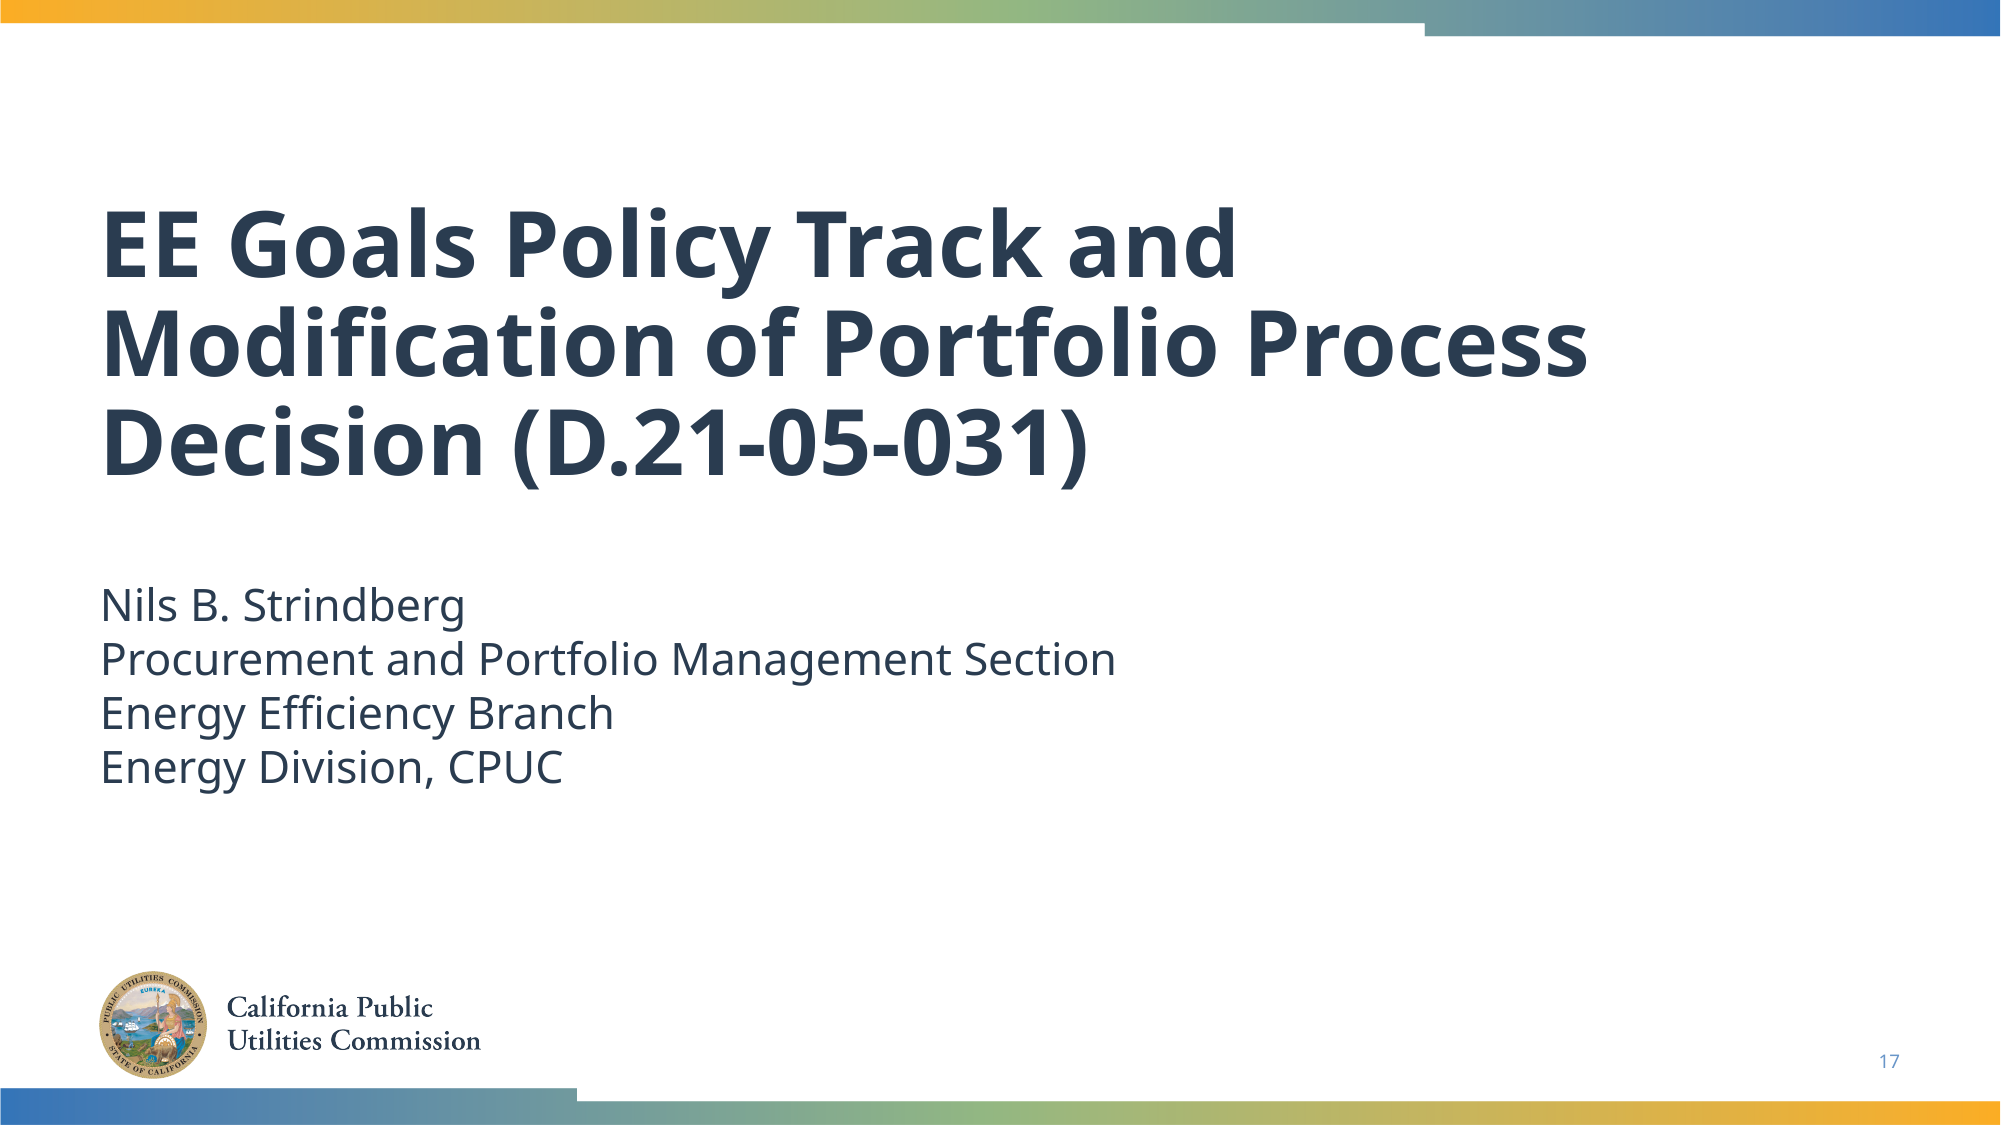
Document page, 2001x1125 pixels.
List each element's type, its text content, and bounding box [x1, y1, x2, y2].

subtitle Nils B. Strindberg Procurement and Portfolio Management Section Energy Efficiency Branch Energy Division, CPUC [99, 523, 1675, 795]
picture [0, 0, 2001, 1125]
title EE Goals Policy Track and Modification of Portfolio Process Decision (D.21-05-031) [99, 116, 1675, 495]
slide_number 17 [1837, 1050, 1900, 1080]
